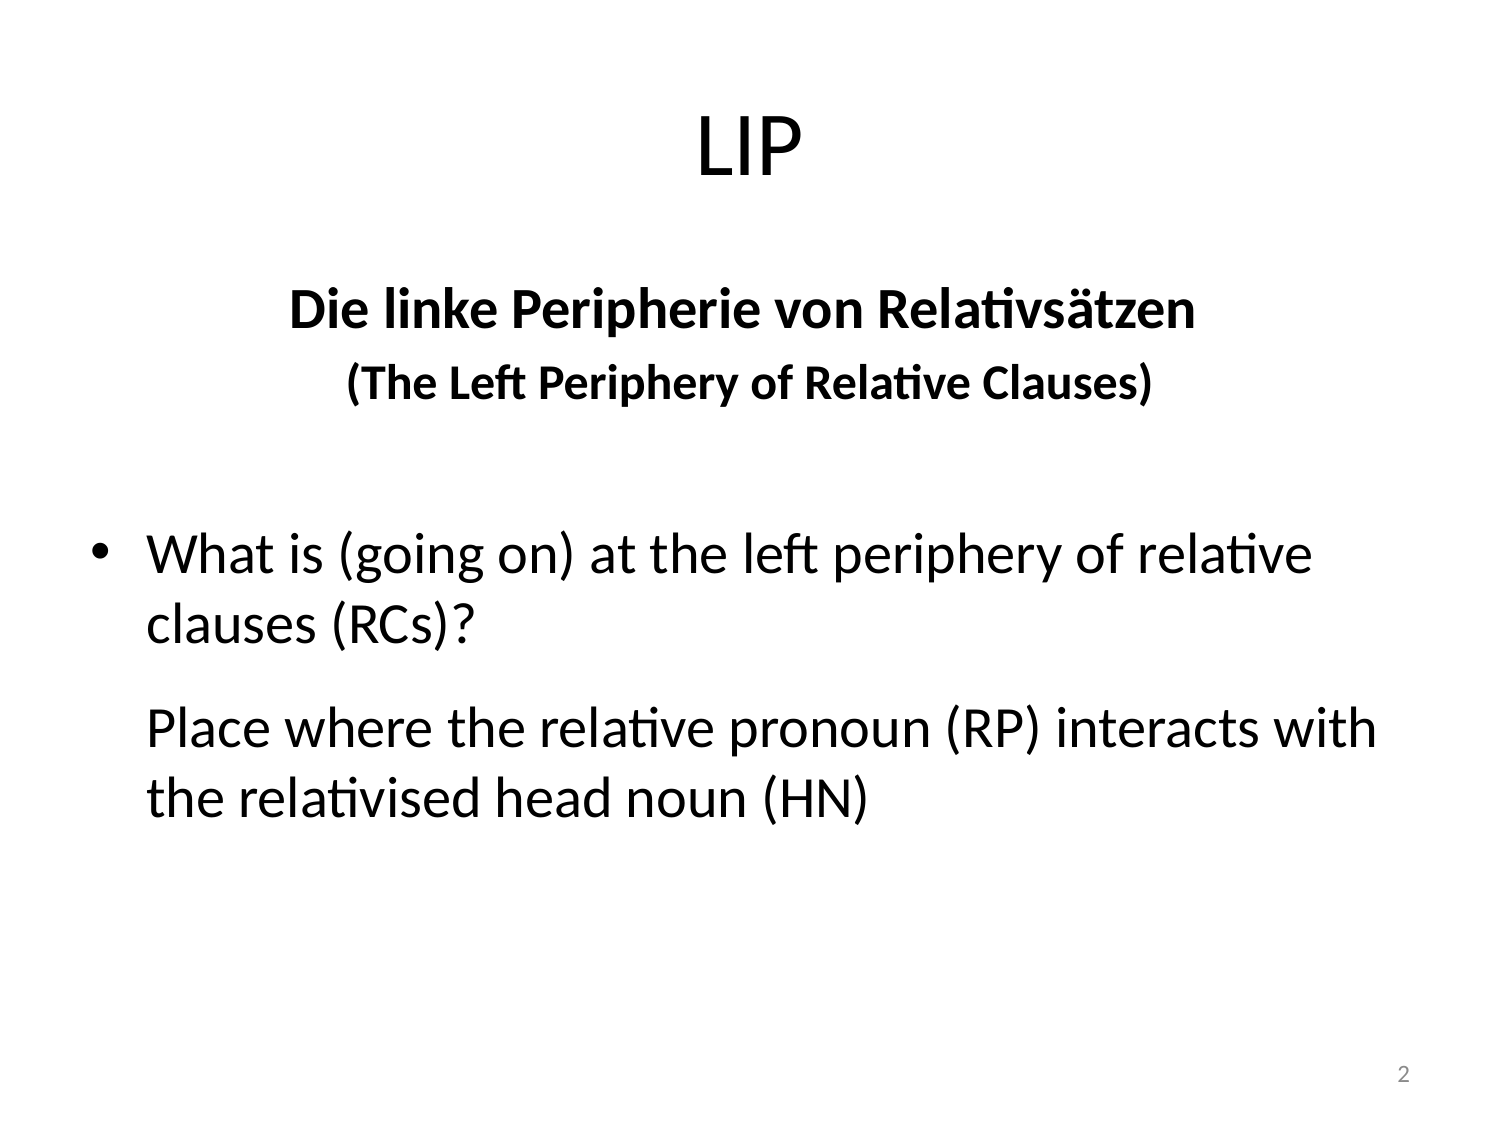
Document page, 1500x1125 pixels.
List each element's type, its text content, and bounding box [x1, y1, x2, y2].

title LIP [75, 45, 1425, 233]
list Die linke Peripherie von Relativsätzen (The Left Periphery of Relative Clauses) What is (going on) at the left periphery of relative clauses (RCs)? Place where the relative pronoun (RP) interacts with the relativised head noun (HN) [75, 262, 1425, 1005]
slide_number 2 [1074, 1042, 1425, 1103]
